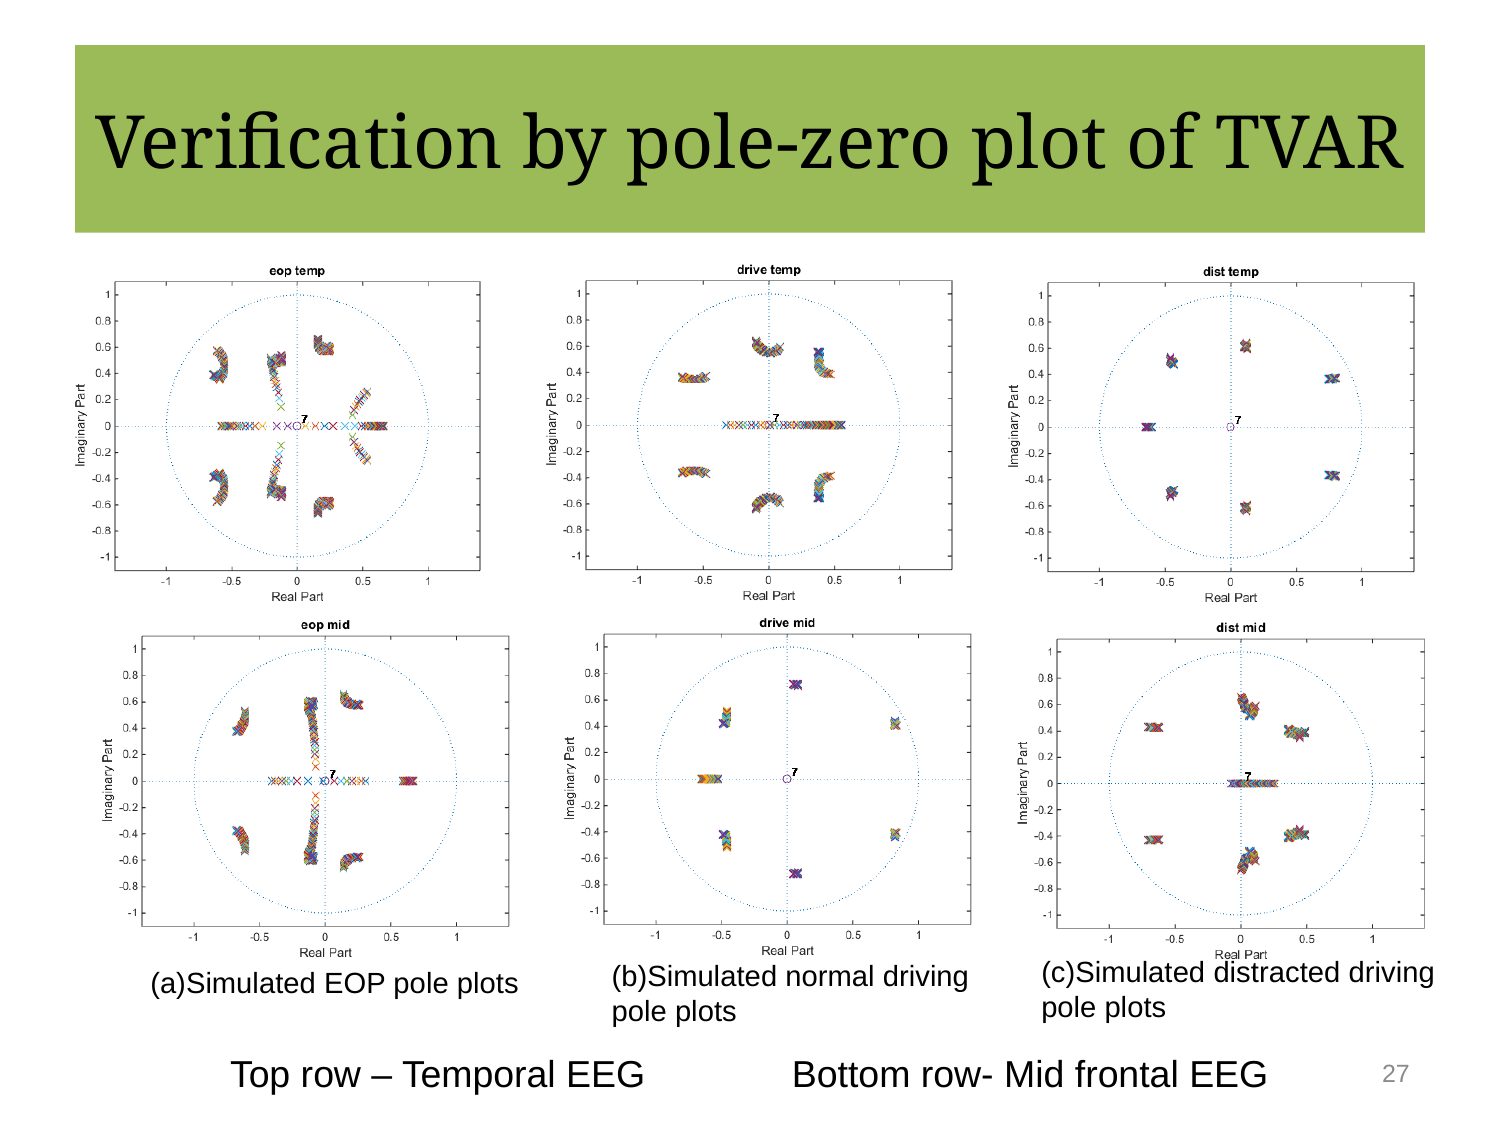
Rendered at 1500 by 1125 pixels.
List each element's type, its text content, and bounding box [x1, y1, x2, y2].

title Verification by pole-zero plot of TVAR [75, 45, 1425, 233]
text_box (a)Simulated EOP pole plots [135, 973, 535, 1007]
slide_number 27 [1285, 1042, 1425, 1103]
picture [80, 254, 1469, 968]
text_box (c)Simulated distracted driving pole plots [1026, 945, 1498, 1031]
text_box Top row – Temporal EEG Bottom row- Mid frontal EEG [215, 1042, 1285, 1103]
text_box (b)Simulated normal driving pole plots [596, 971, 1036, 1035]
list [52, 255, 522, 610]
